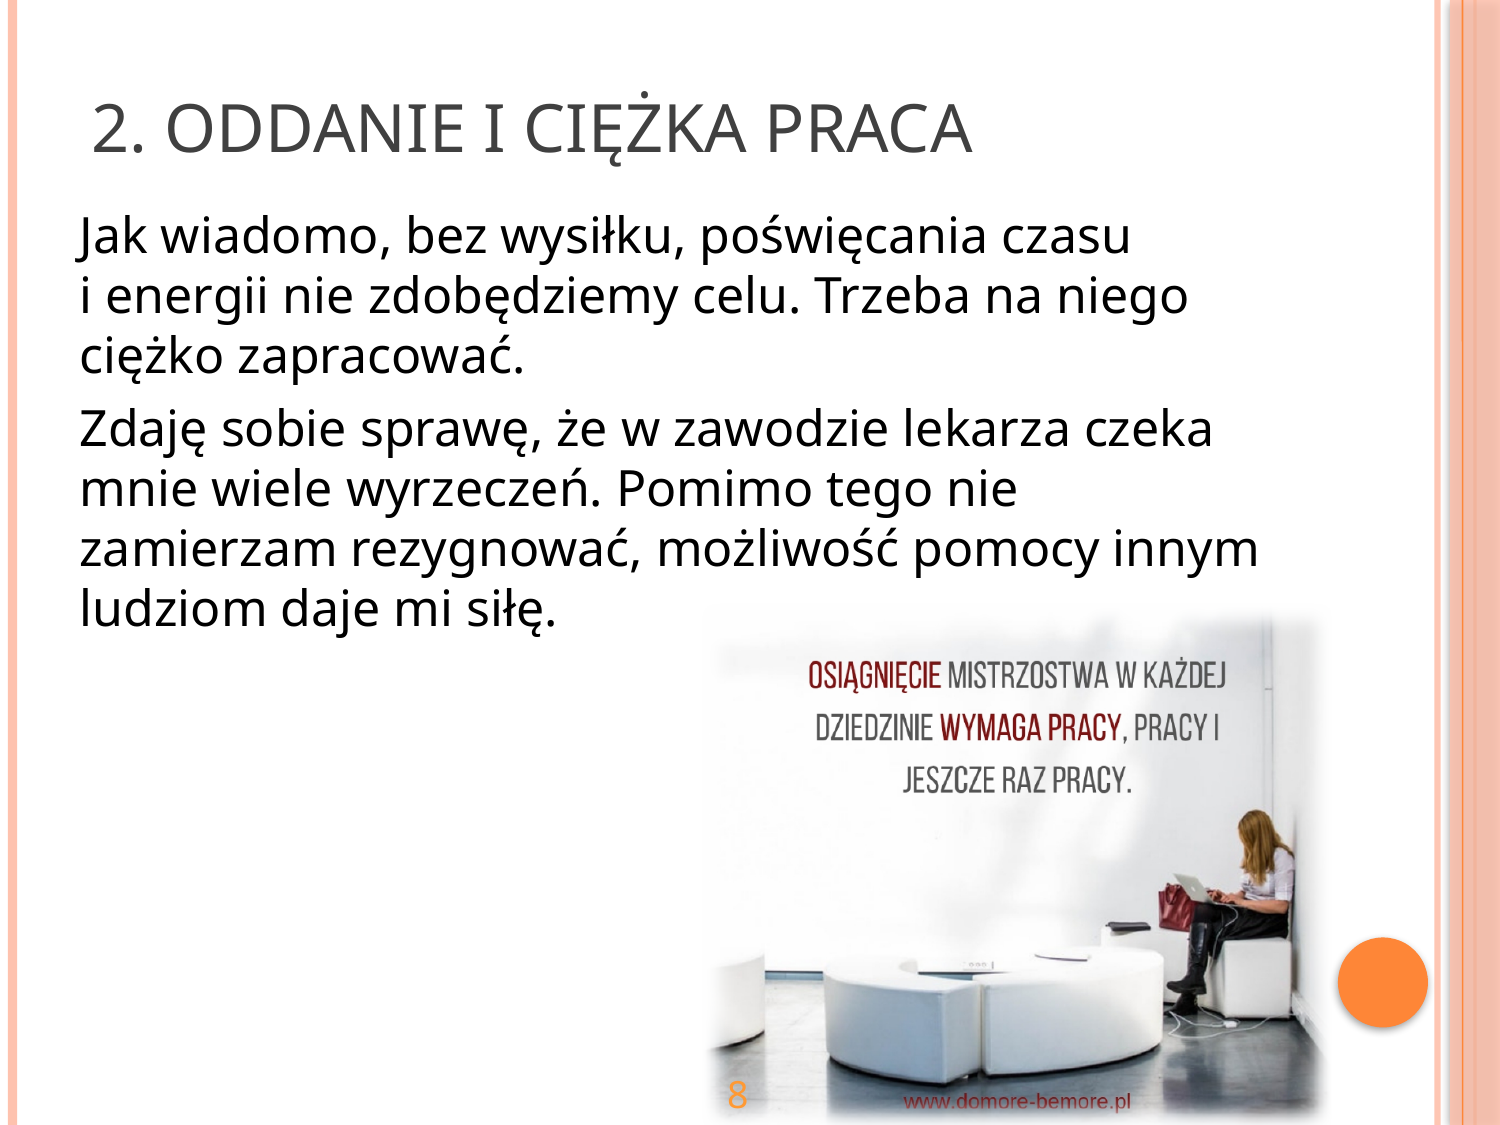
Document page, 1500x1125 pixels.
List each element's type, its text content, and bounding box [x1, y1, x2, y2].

list Jak wiadomo, bez wysiłku, poświęcania czasu i energii nie zdobędziemy celu. Trzeba na niego ciężko zapracować. Zdaję sobie sprawę, że w zawodzie lekarza czeka mnie wiele wyrzeczeń. Pomimo tego nie zamierzam rezygnować, możliwość pomocy innym ludziom daje mi siłę. [64, 196, 1290, 996]
title 2. Oddanie i ciężka praca [76, 66, 1260, 174]
picture [702, 603, 1332, 1125]
